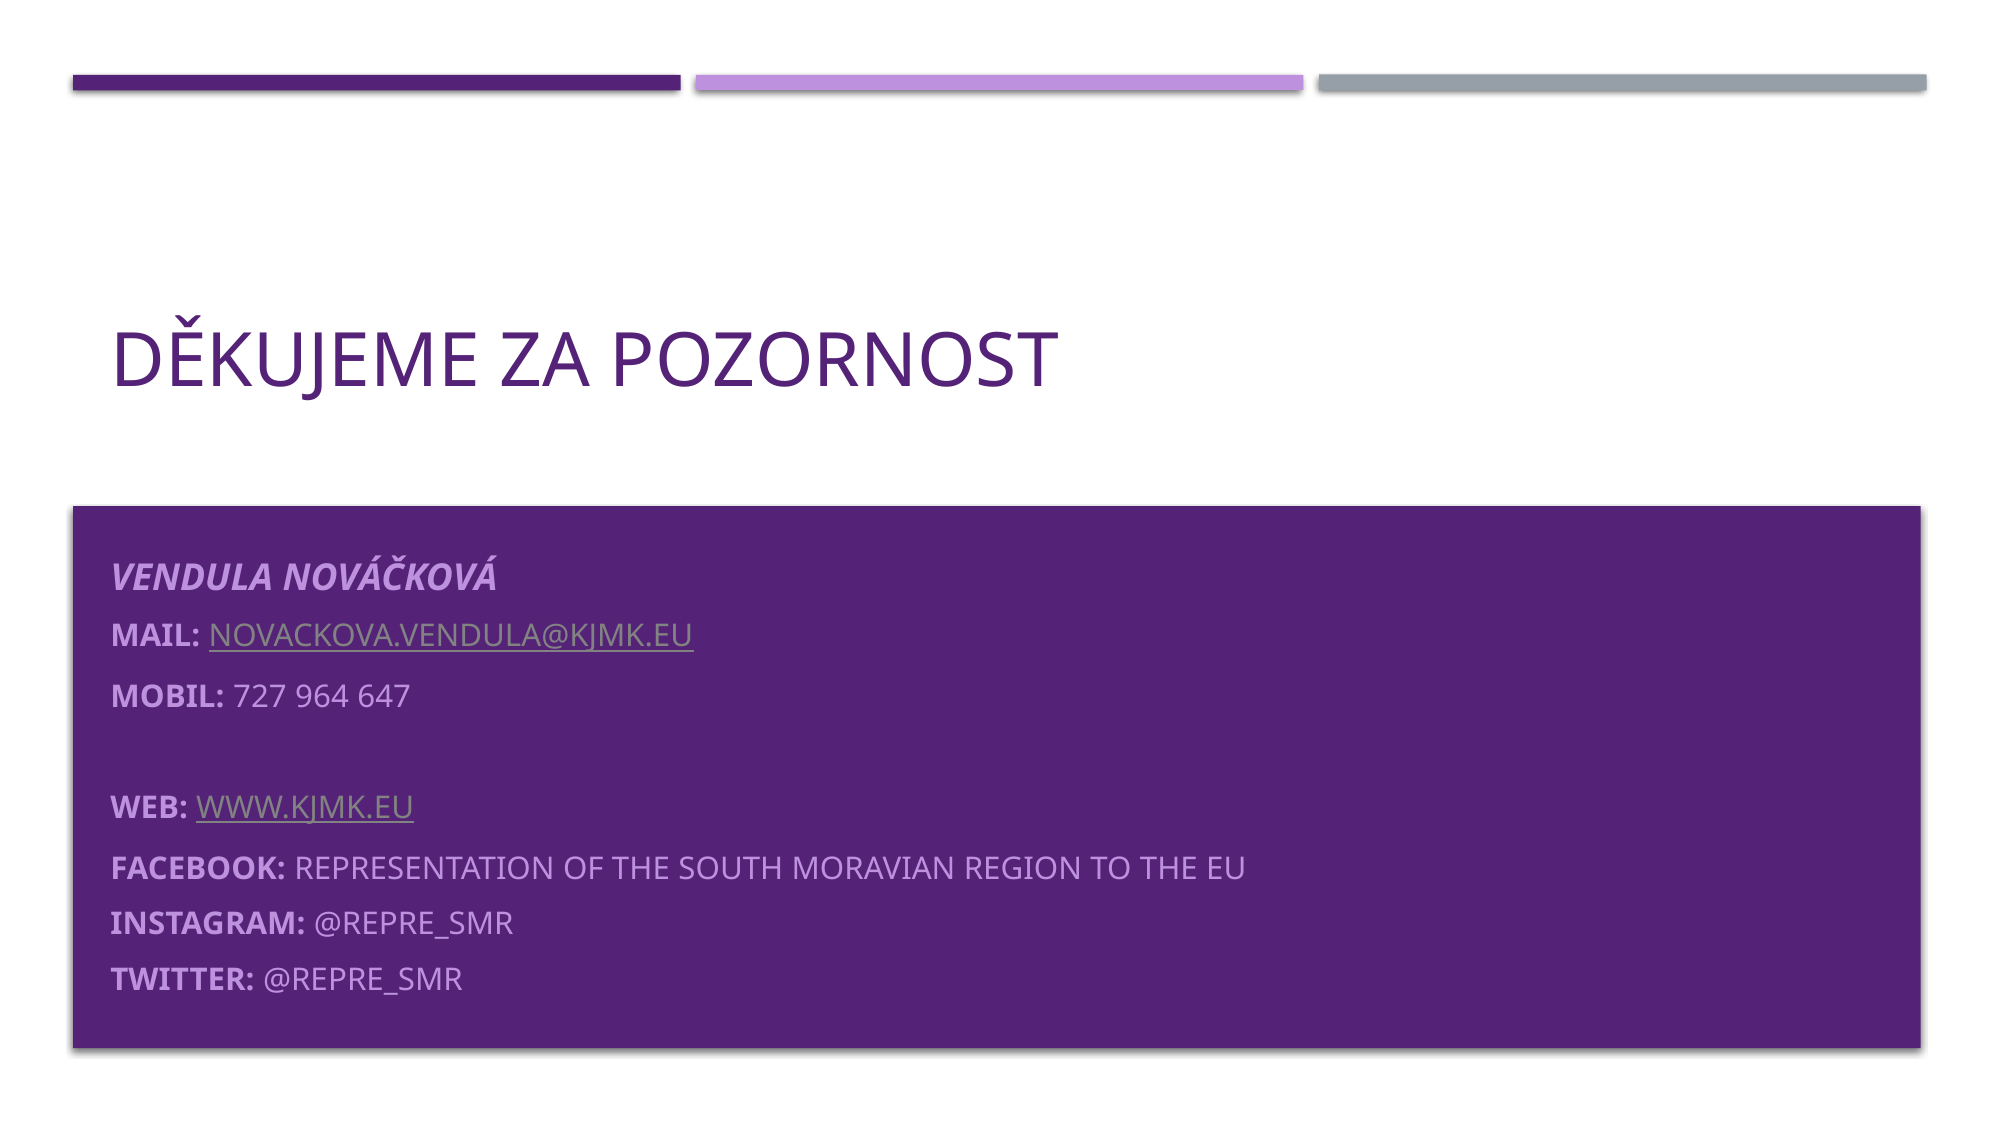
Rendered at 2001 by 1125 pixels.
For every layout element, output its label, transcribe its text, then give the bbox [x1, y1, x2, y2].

title DĚKUJEME ZA POZORNOST [95, 167, 1899, 410]
subtitle Vendula nováčková Mail: Novackova.vendula@kjmk.eu Mobil: 727 964 647 WEB: WWW.KJMK.EU FACEBOOK: Representation of the South Moravian Region to the EU INSTAGRAM: @repre_smr TWITTER: @repre_smr [95, 545, 1912, 1006]
